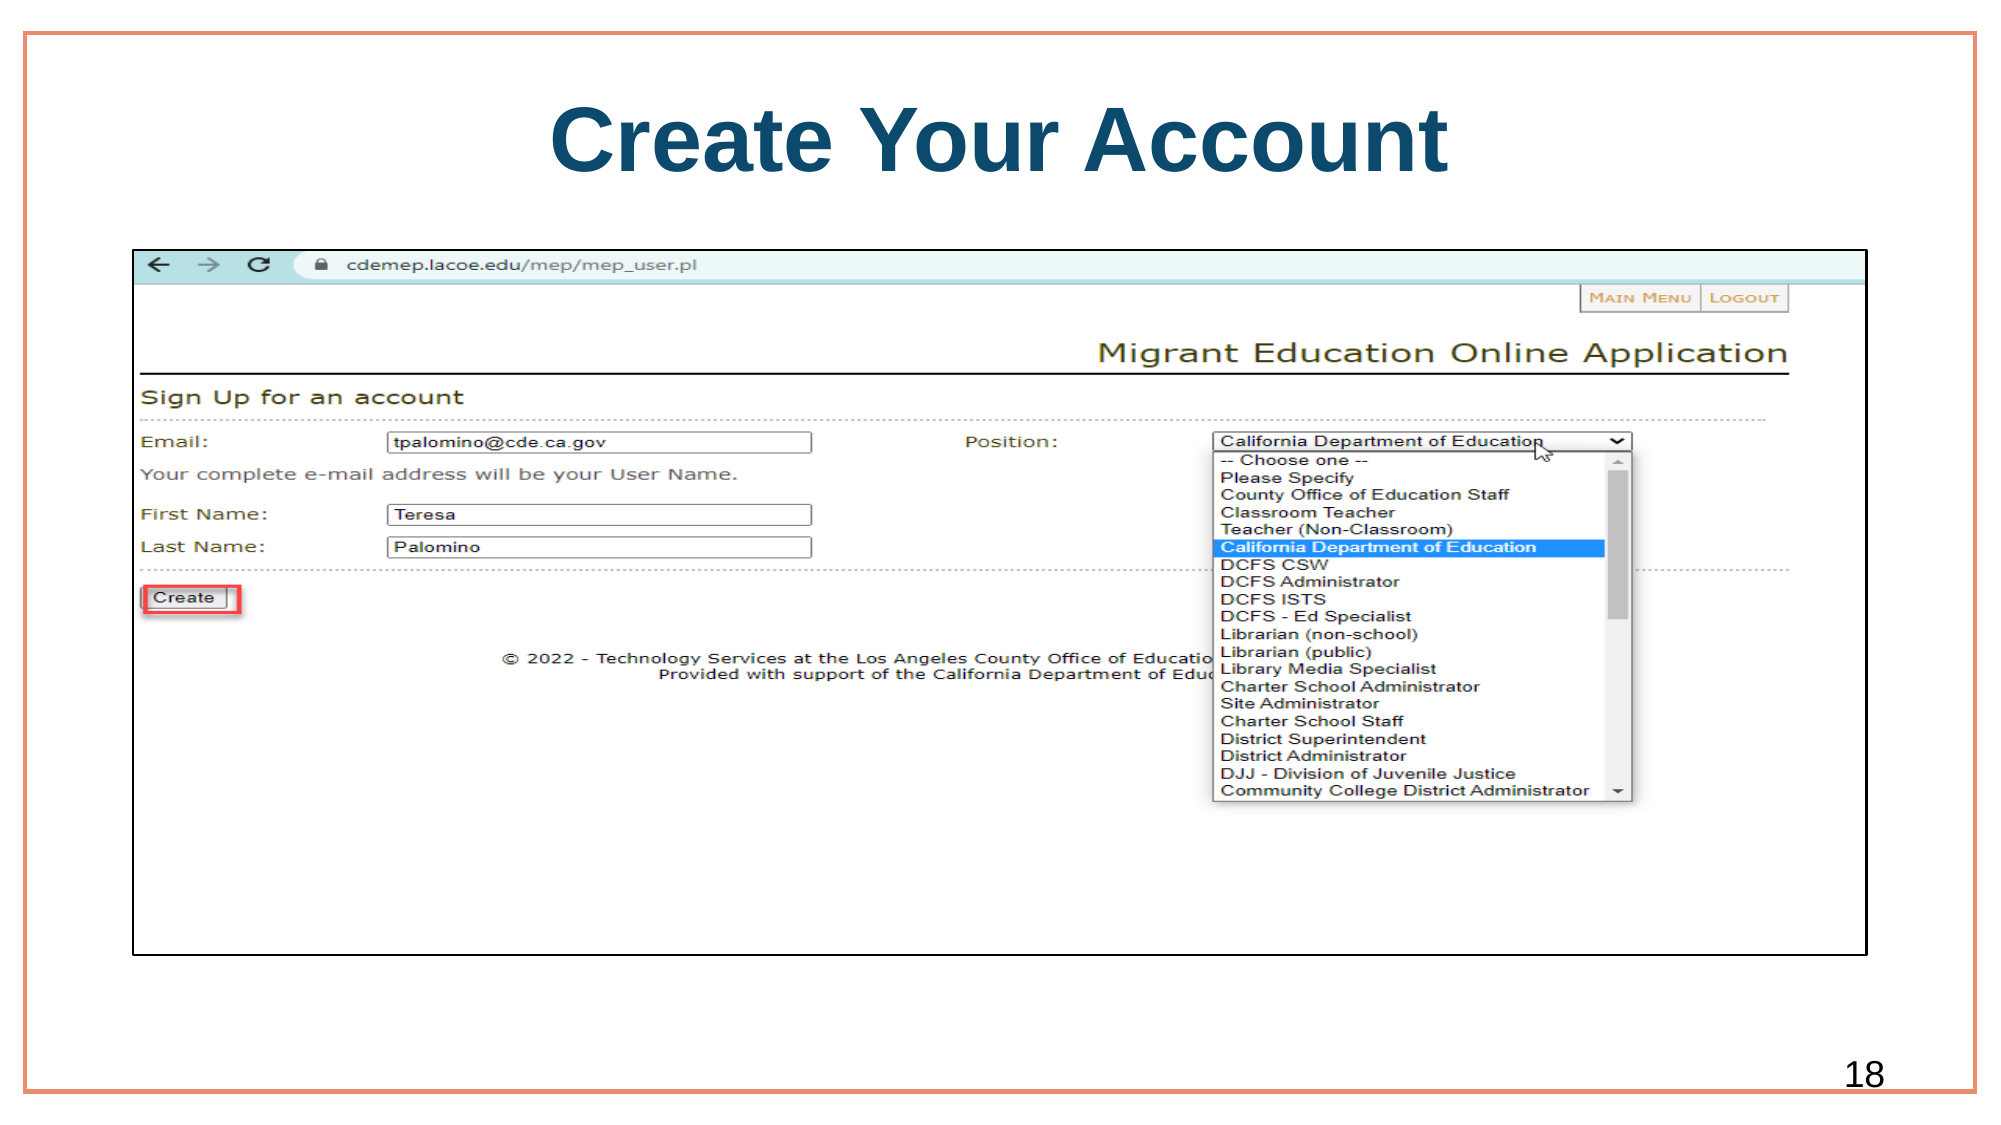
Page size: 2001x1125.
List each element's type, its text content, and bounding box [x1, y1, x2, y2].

picture [134, 250, 1866, 955]
slide_number 18 [1433, 1042, 1900, 1103]
title Create Your Account [24, 33, 1975, 251]
